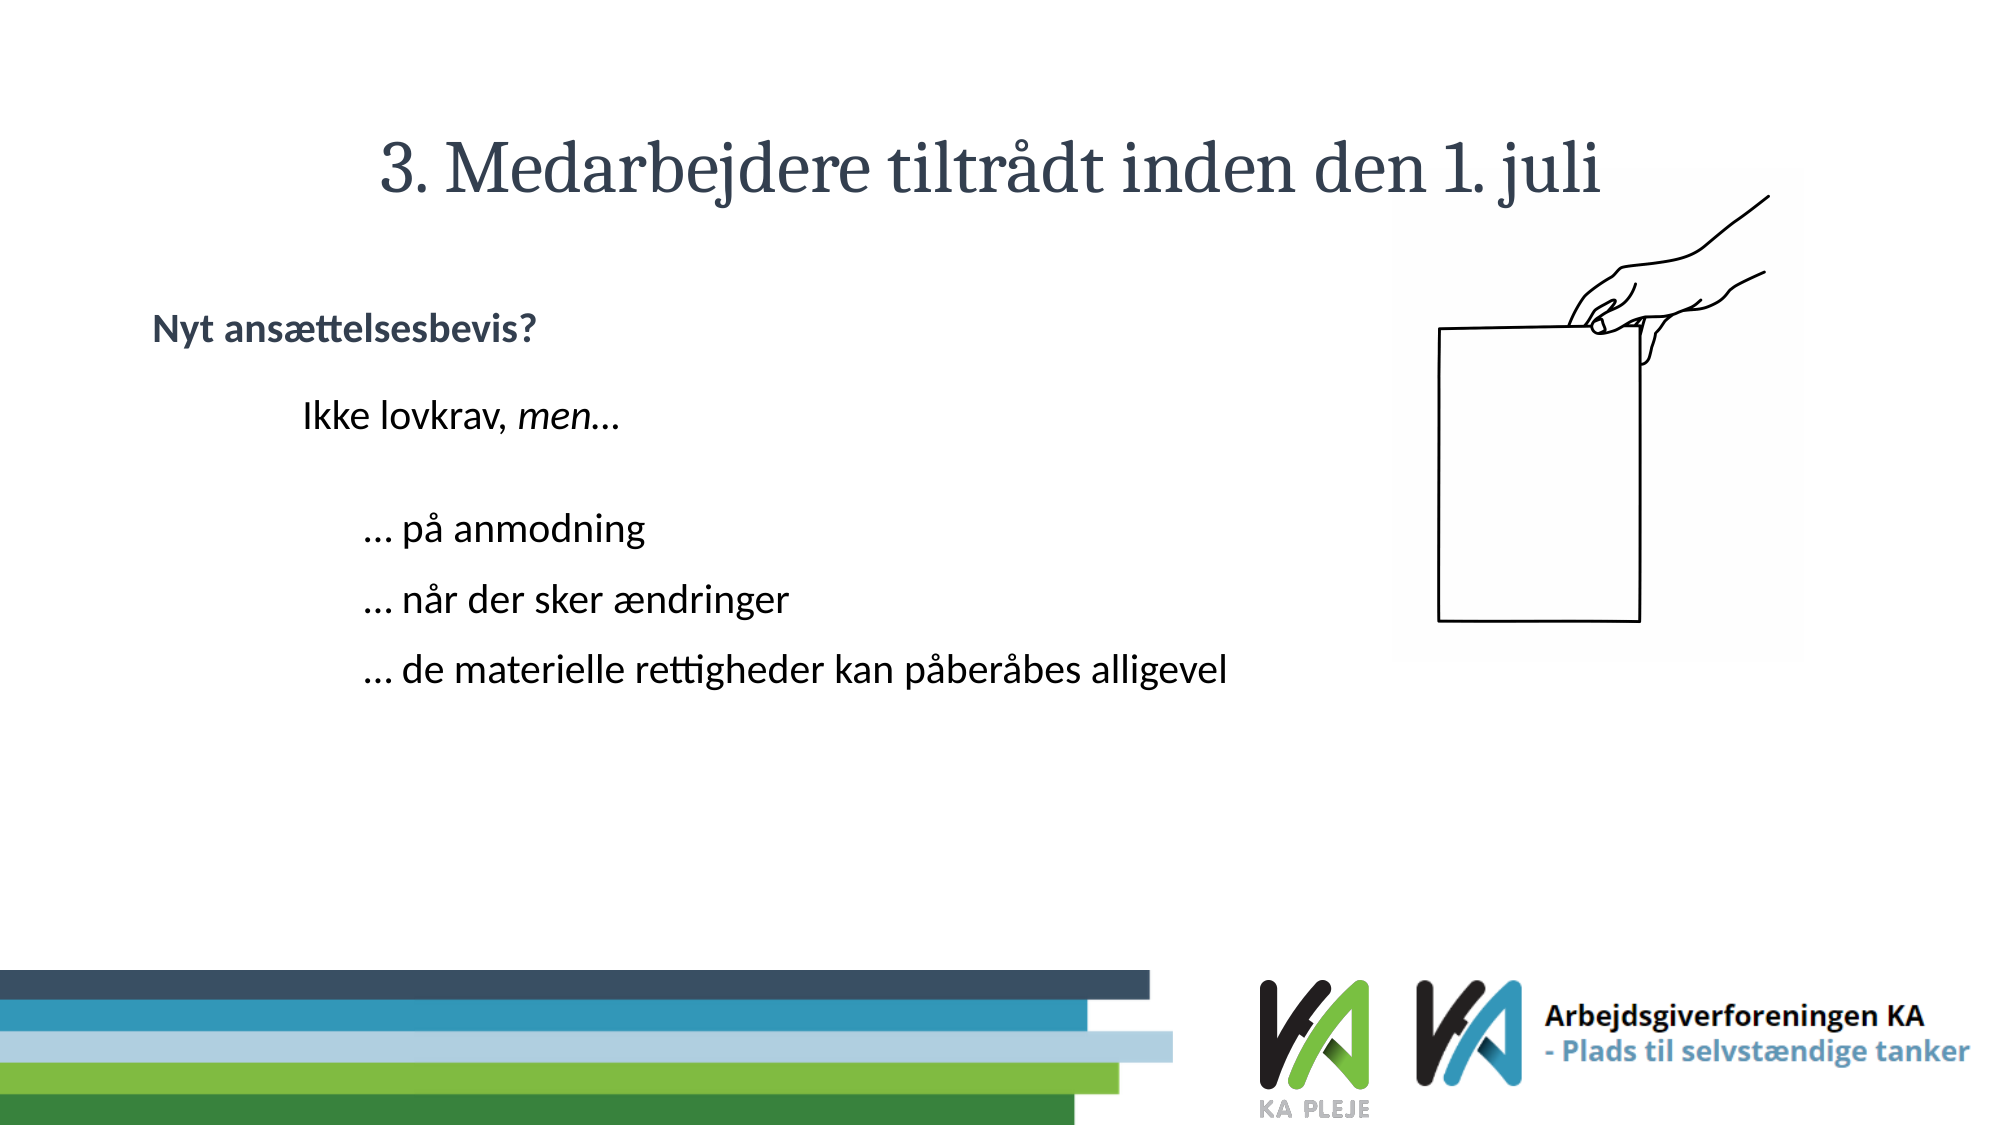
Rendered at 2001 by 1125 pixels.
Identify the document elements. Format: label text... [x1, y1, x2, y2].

text_box … på anmodning … når der sker ændringer … de materielle rettigheder kan påberåbes alligevel [348, 493, 1253, 771]
list Nyt ansættelsesbevis? Ikke lovkrav, men… [137, 299, 643, 1014]
picture [1396, 970, 1981, 1094]
picture [1392, 168, 1804, 662]
title 3. Medarbejdere tiltrådt inden den 1. juli [137, 59, 1863, 278]
picture [0, 970, 1174, 1125]
picture [1260, 980, 1369, 1118]
